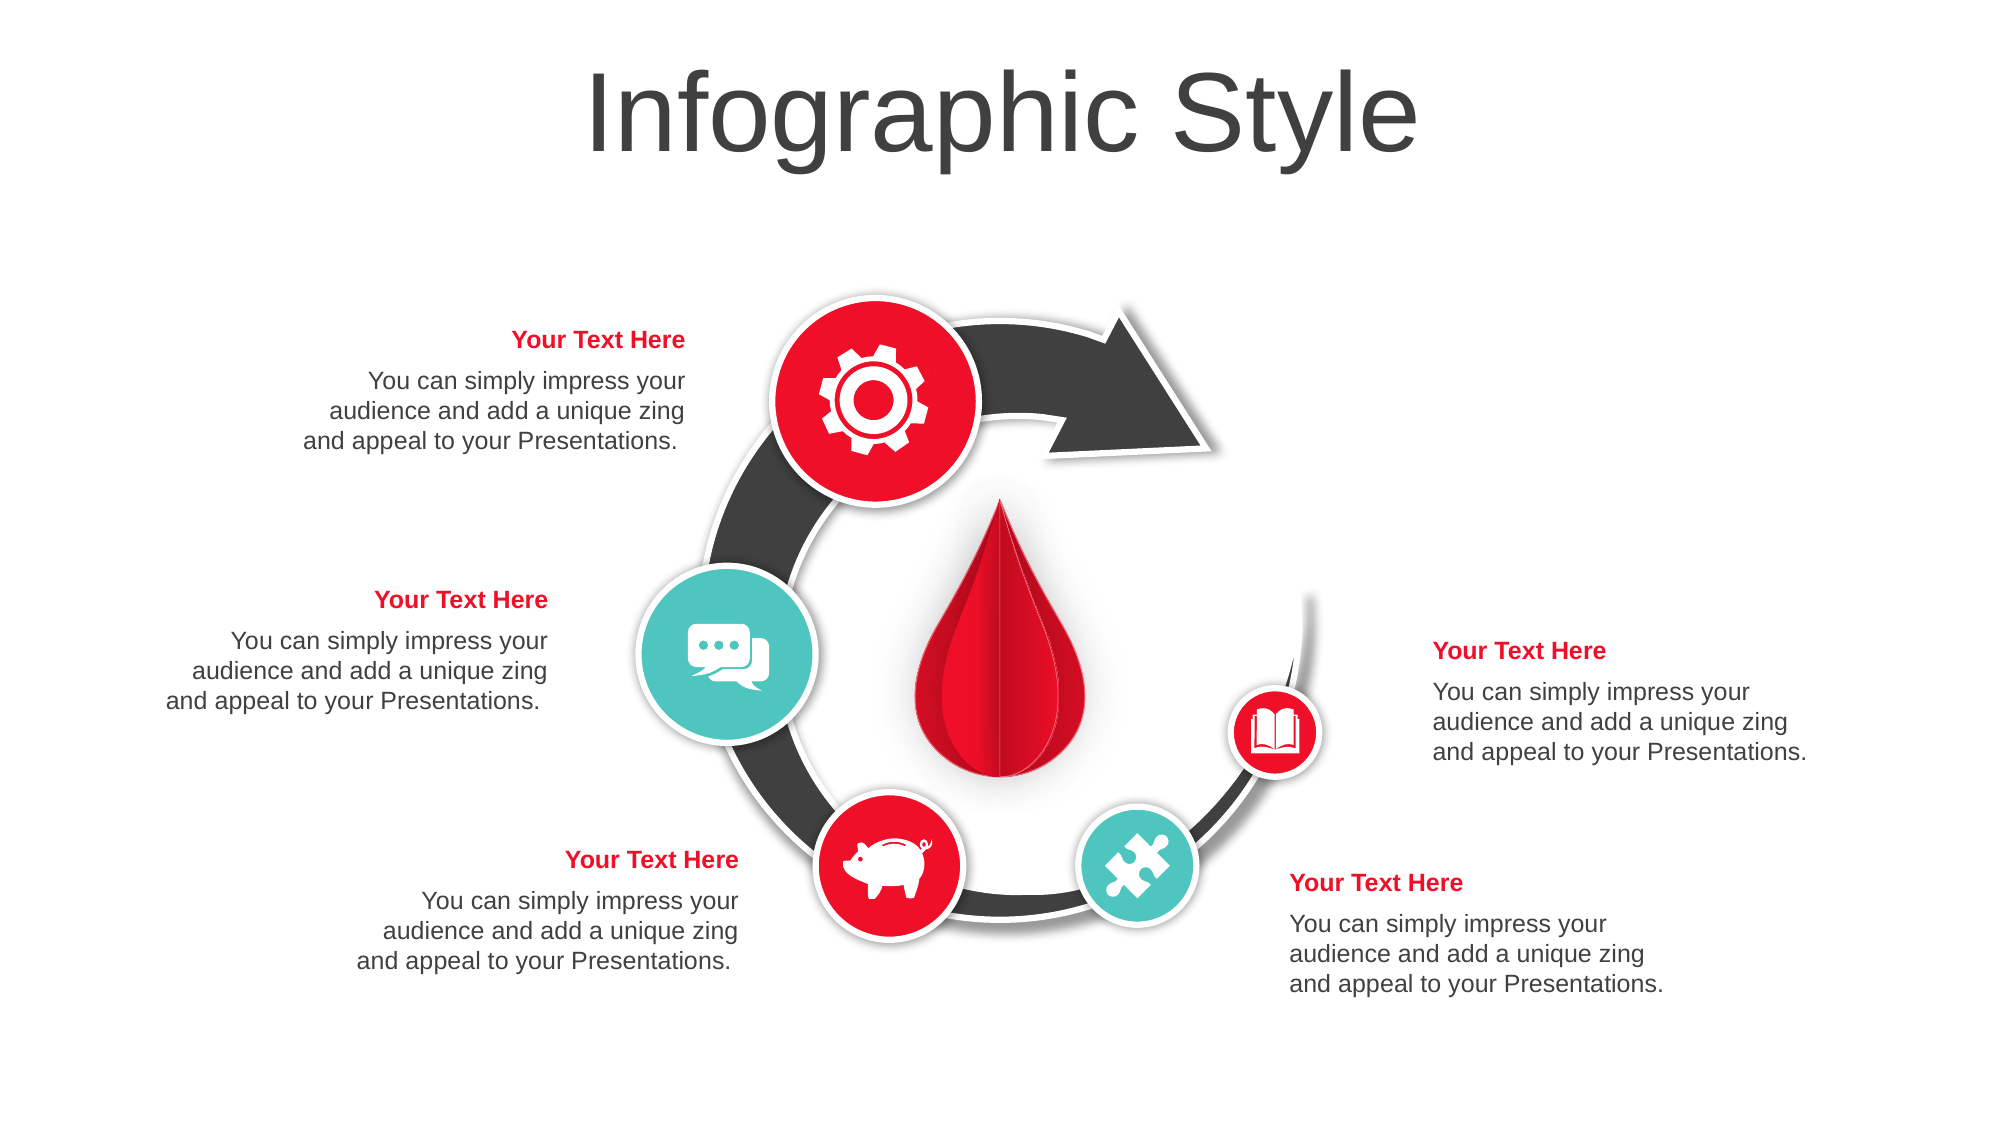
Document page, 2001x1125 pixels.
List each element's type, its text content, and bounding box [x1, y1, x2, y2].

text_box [268, 315, 701, 464]
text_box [322, 835, 755, 984]
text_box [914, 499, 1085, 777]
list Infographic Style [53, 55, 1952, 175]
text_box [638, 297, 1320, 940]
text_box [1274, 858, 1707, 1007]
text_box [1417, 626, 1850, 775]
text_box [131, 575, 564, 724]
